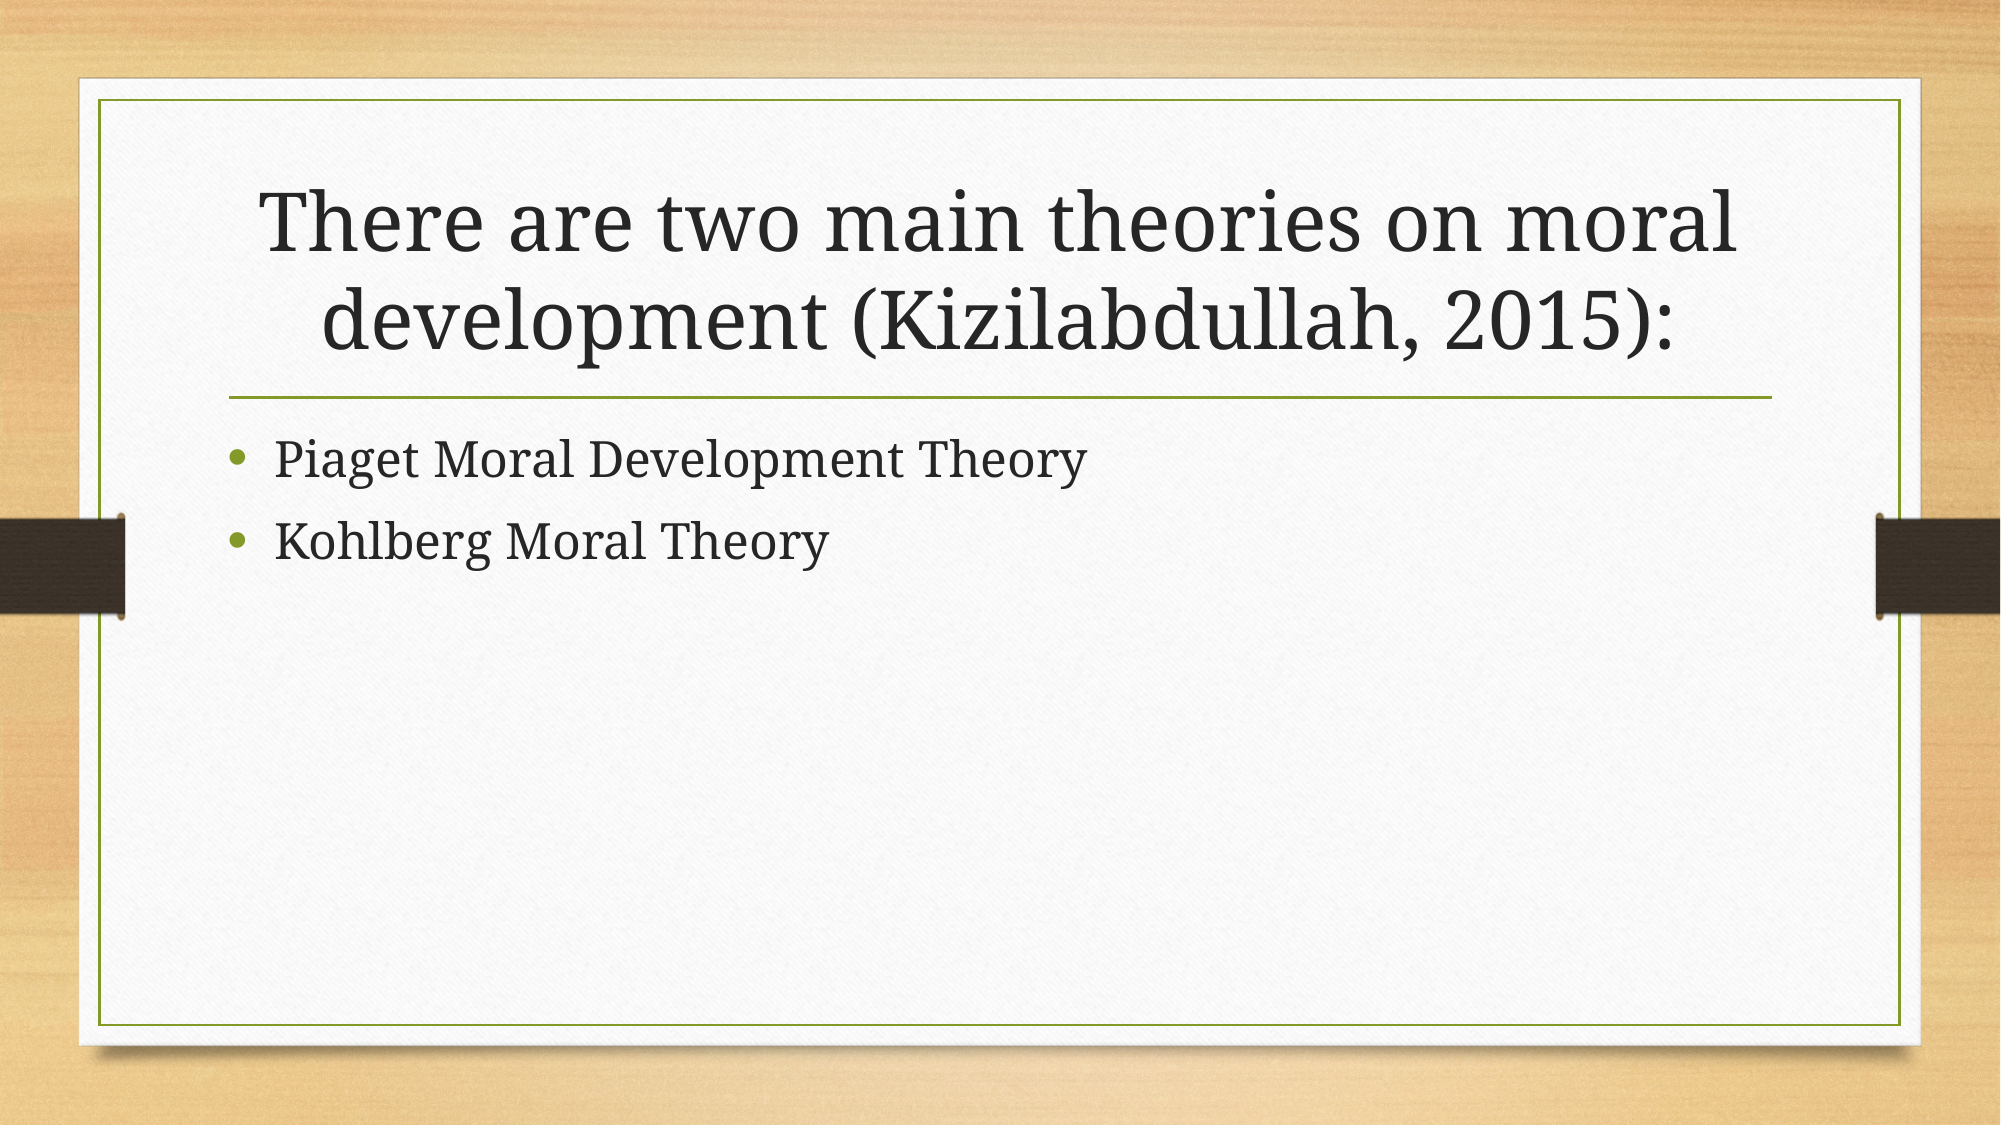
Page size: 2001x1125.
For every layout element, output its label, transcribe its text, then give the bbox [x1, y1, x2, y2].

title There are two main theories on moral development (Kizilabdullah, 2015): [212, 161, 1788, 375]
picture [0, 0, 2001, 1125]
list Piaget Moral Development Theory Kohlberg Moral Theory [212, 419, 1788, 964]
